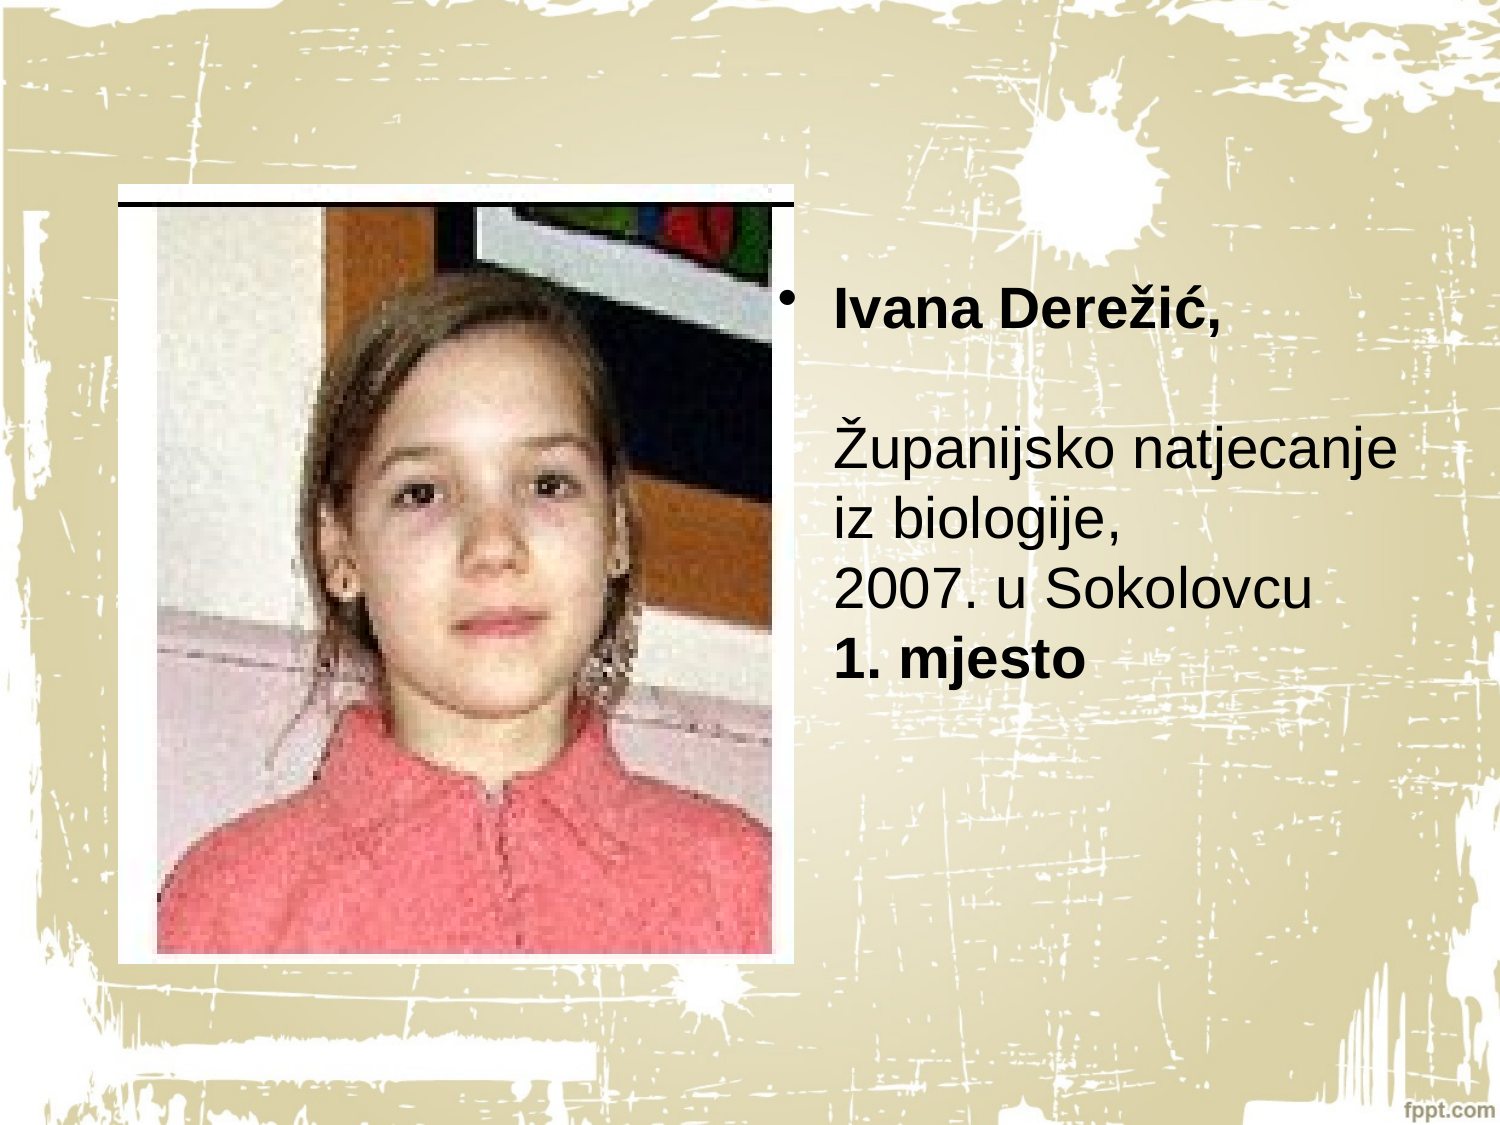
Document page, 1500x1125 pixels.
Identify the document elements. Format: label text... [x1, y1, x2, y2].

list Ivana Derežić, Županijsko natjecanje iz biologije, 2007. u Sokolovcu 1. mjesto [762, 262, 1426, 1006]
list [117, 184, 794, 965]
picture [0, 0, 1500, 1125]
